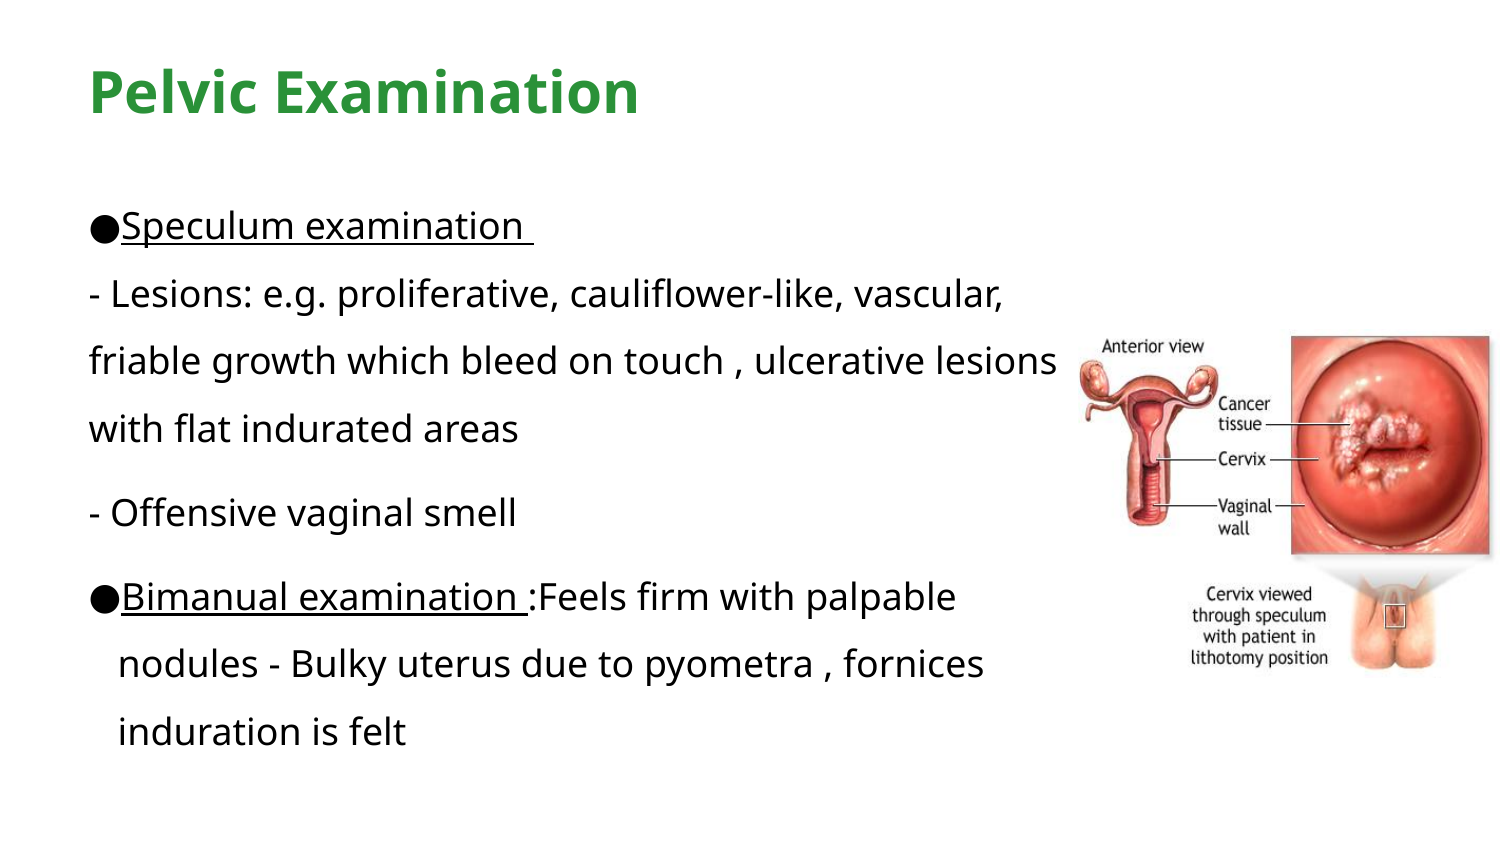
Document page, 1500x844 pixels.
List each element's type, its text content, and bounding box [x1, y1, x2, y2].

picture [1078, 329, 1500, 678]
list Speculum examination - Lesions: e.g. proliferative, cauliflower-like, vascular, friable growth which bleed on touch , ulcerative lesions with flat indurated areas - Offensive vaginal smell Bimanual examination :Feels firm with palpable nodules - Bulky uterus due to pyometra , fornices induration is felt [77, 174, 1116, 771]
title Pelvic Examination [77, 33, 1048, 157]
